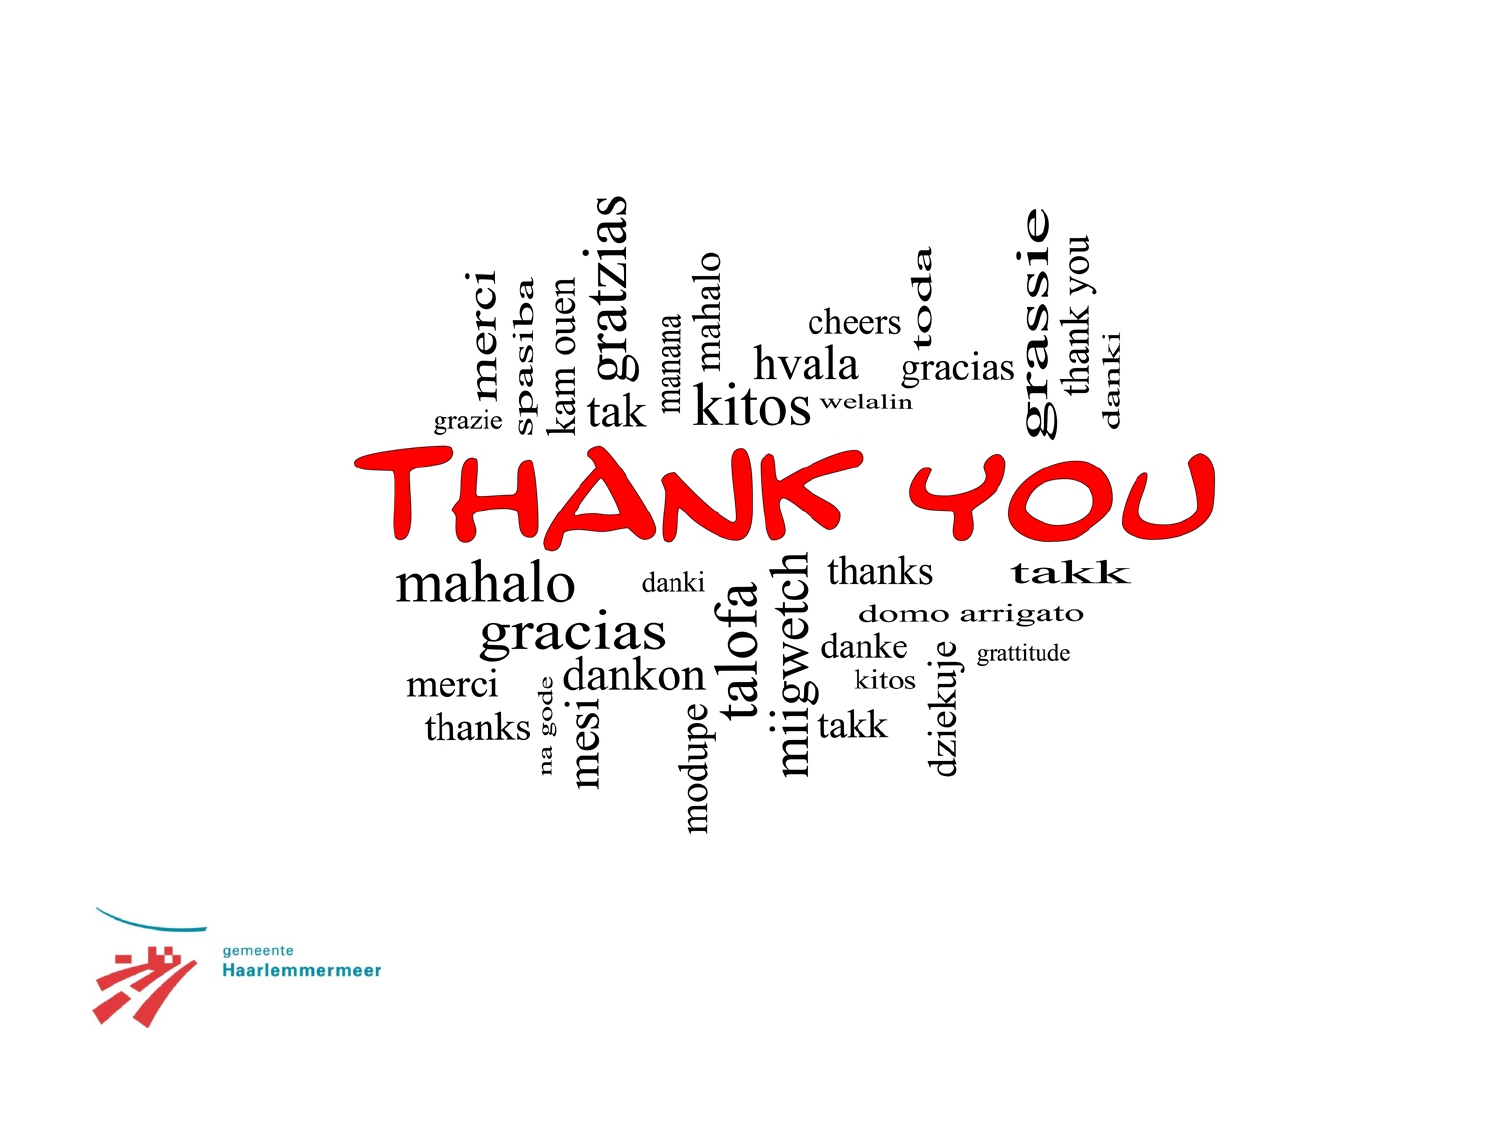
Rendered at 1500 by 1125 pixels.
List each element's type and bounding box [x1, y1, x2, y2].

picture [91, 27, 1229, 1029]
